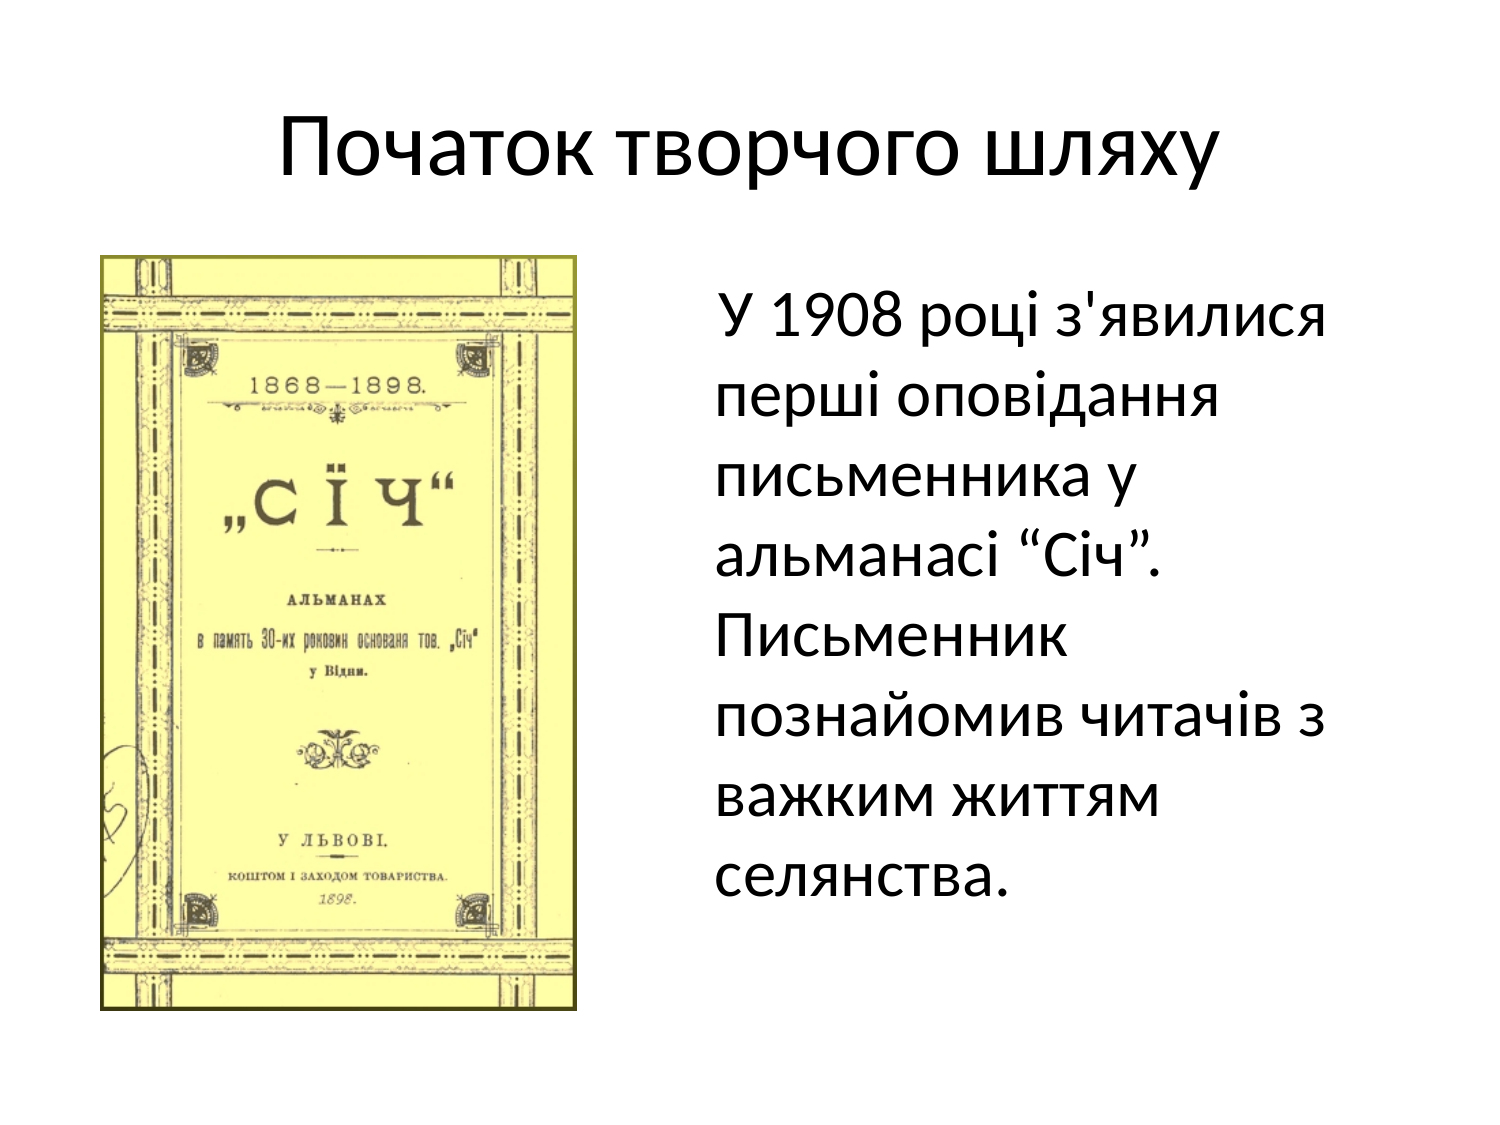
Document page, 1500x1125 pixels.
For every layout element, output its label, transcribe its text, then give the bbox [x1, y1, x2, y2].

title Початок творчого шляху [75, 45, 1425, 233]
picture [100, 255, 577, 1011]
list У 1908 році з'явилися перші оповідання письменника у альманасі “Січ”. Письменник познайомив читачів з важким життям селянства. [643, 262, 1425, 1005]
